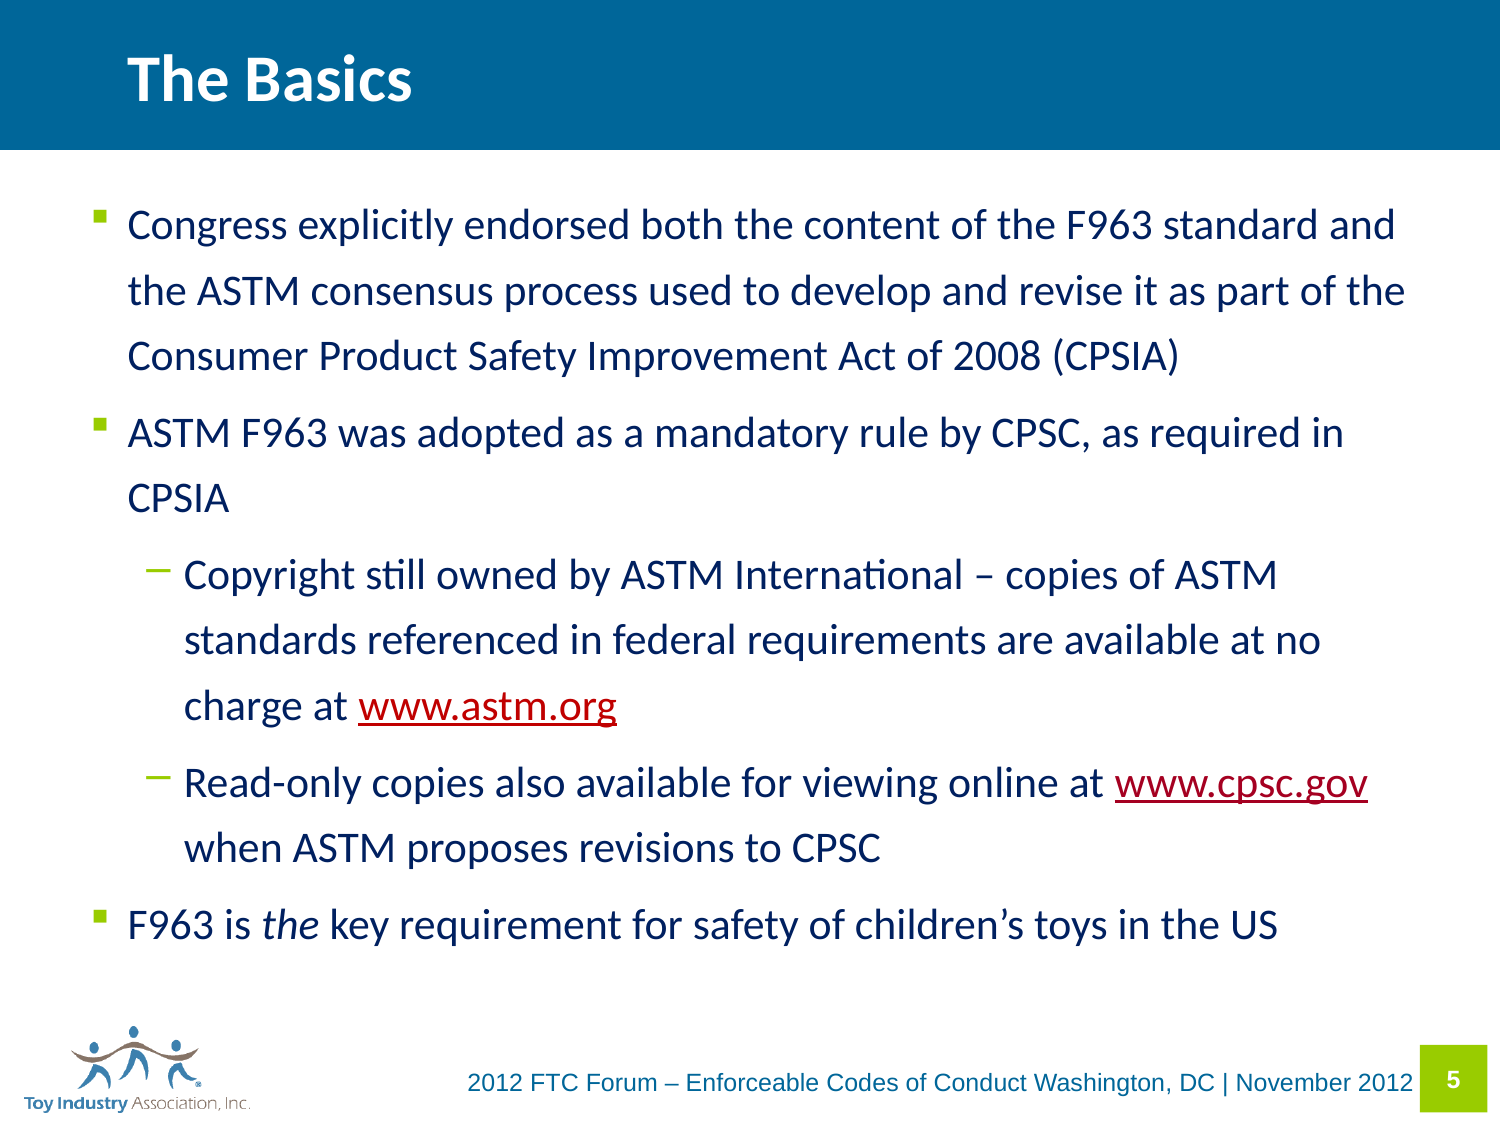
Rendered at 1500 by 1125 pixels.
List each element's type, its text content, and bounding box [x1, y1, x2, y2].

picture [24, 1026, 250, 1113]
title The Basics [112, 0, 1388, 151]
list Congress explicitly endorsed both the content of the F963 standard and the ASTM consensus process used to develop and revise it as part of the Consumer Product Safety Improvement Act of 2008 (CPSIA) ASTM F963 was adopted as a mandatory rule by CPSC, as required in CPSIA Copyright still owned by ASTM International – copies of ASTM standards referenced in federal requirements are available at no charge at www.astm.org Read-only copies also available for viewing online at www.cpsc.gov when ASTM proposes revisions to CPSC F963 is the key requirement for safety of children’s toys in the US [74, 174, 1426, 1026]
